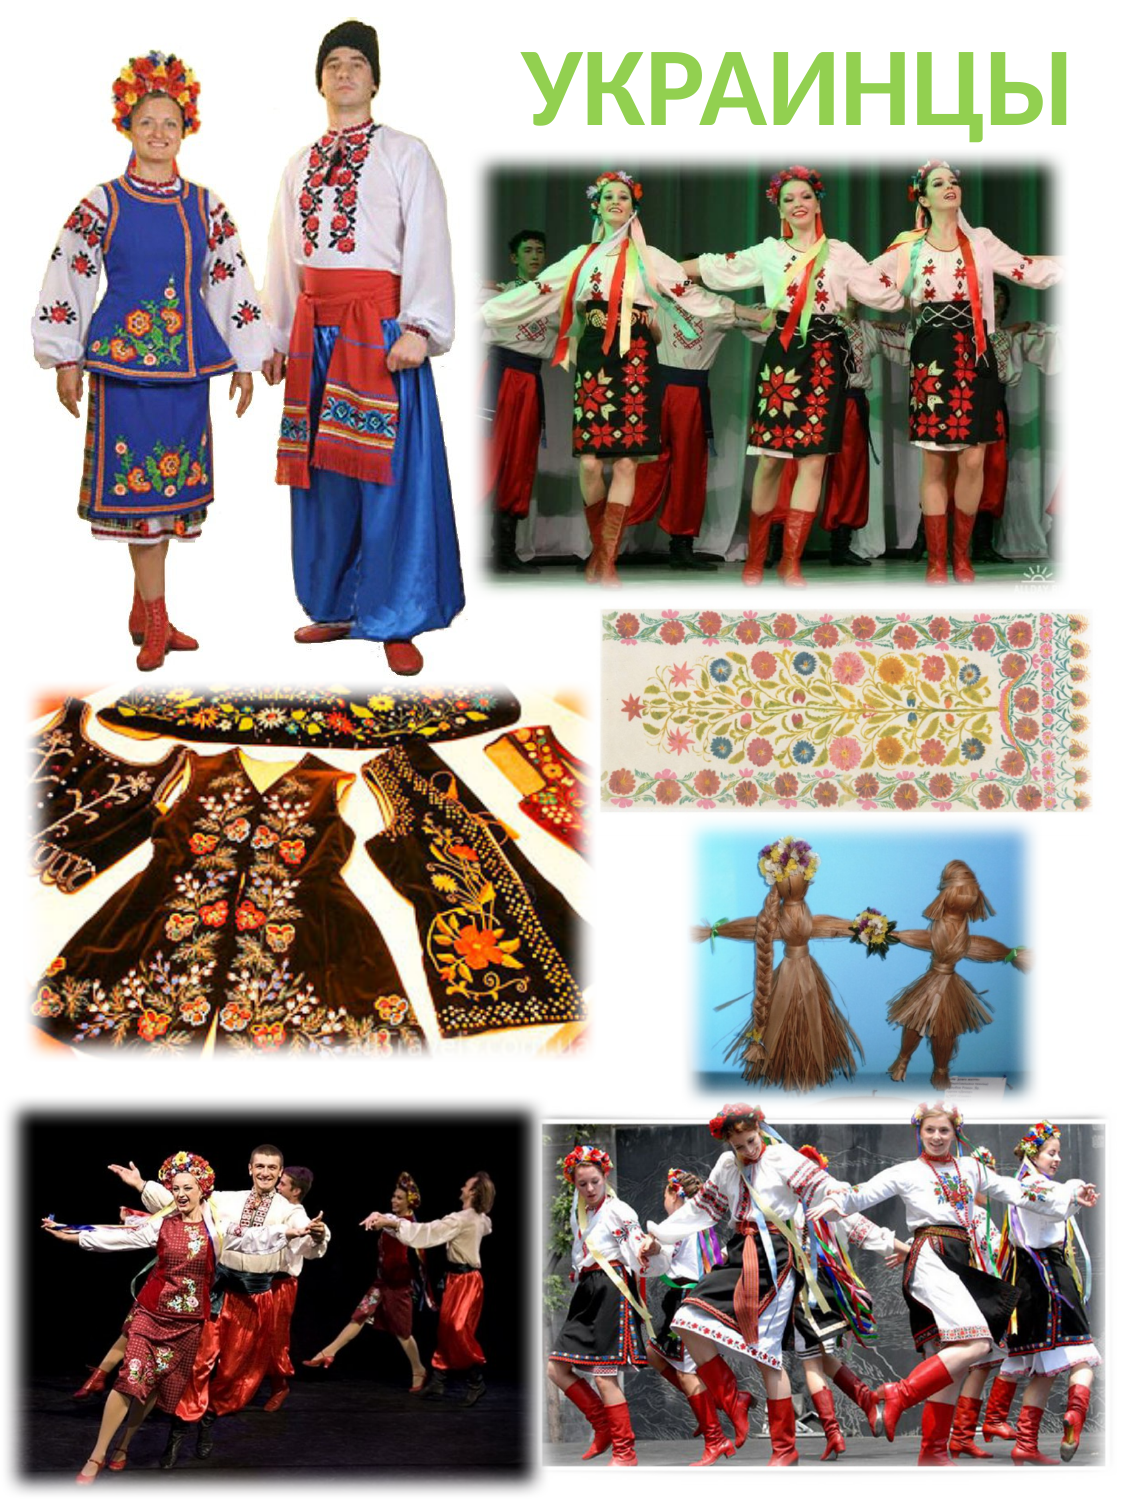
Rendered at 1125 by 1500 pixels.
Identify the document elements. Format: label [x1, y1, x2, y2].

text_box [0, 5, 1118, 1500]
